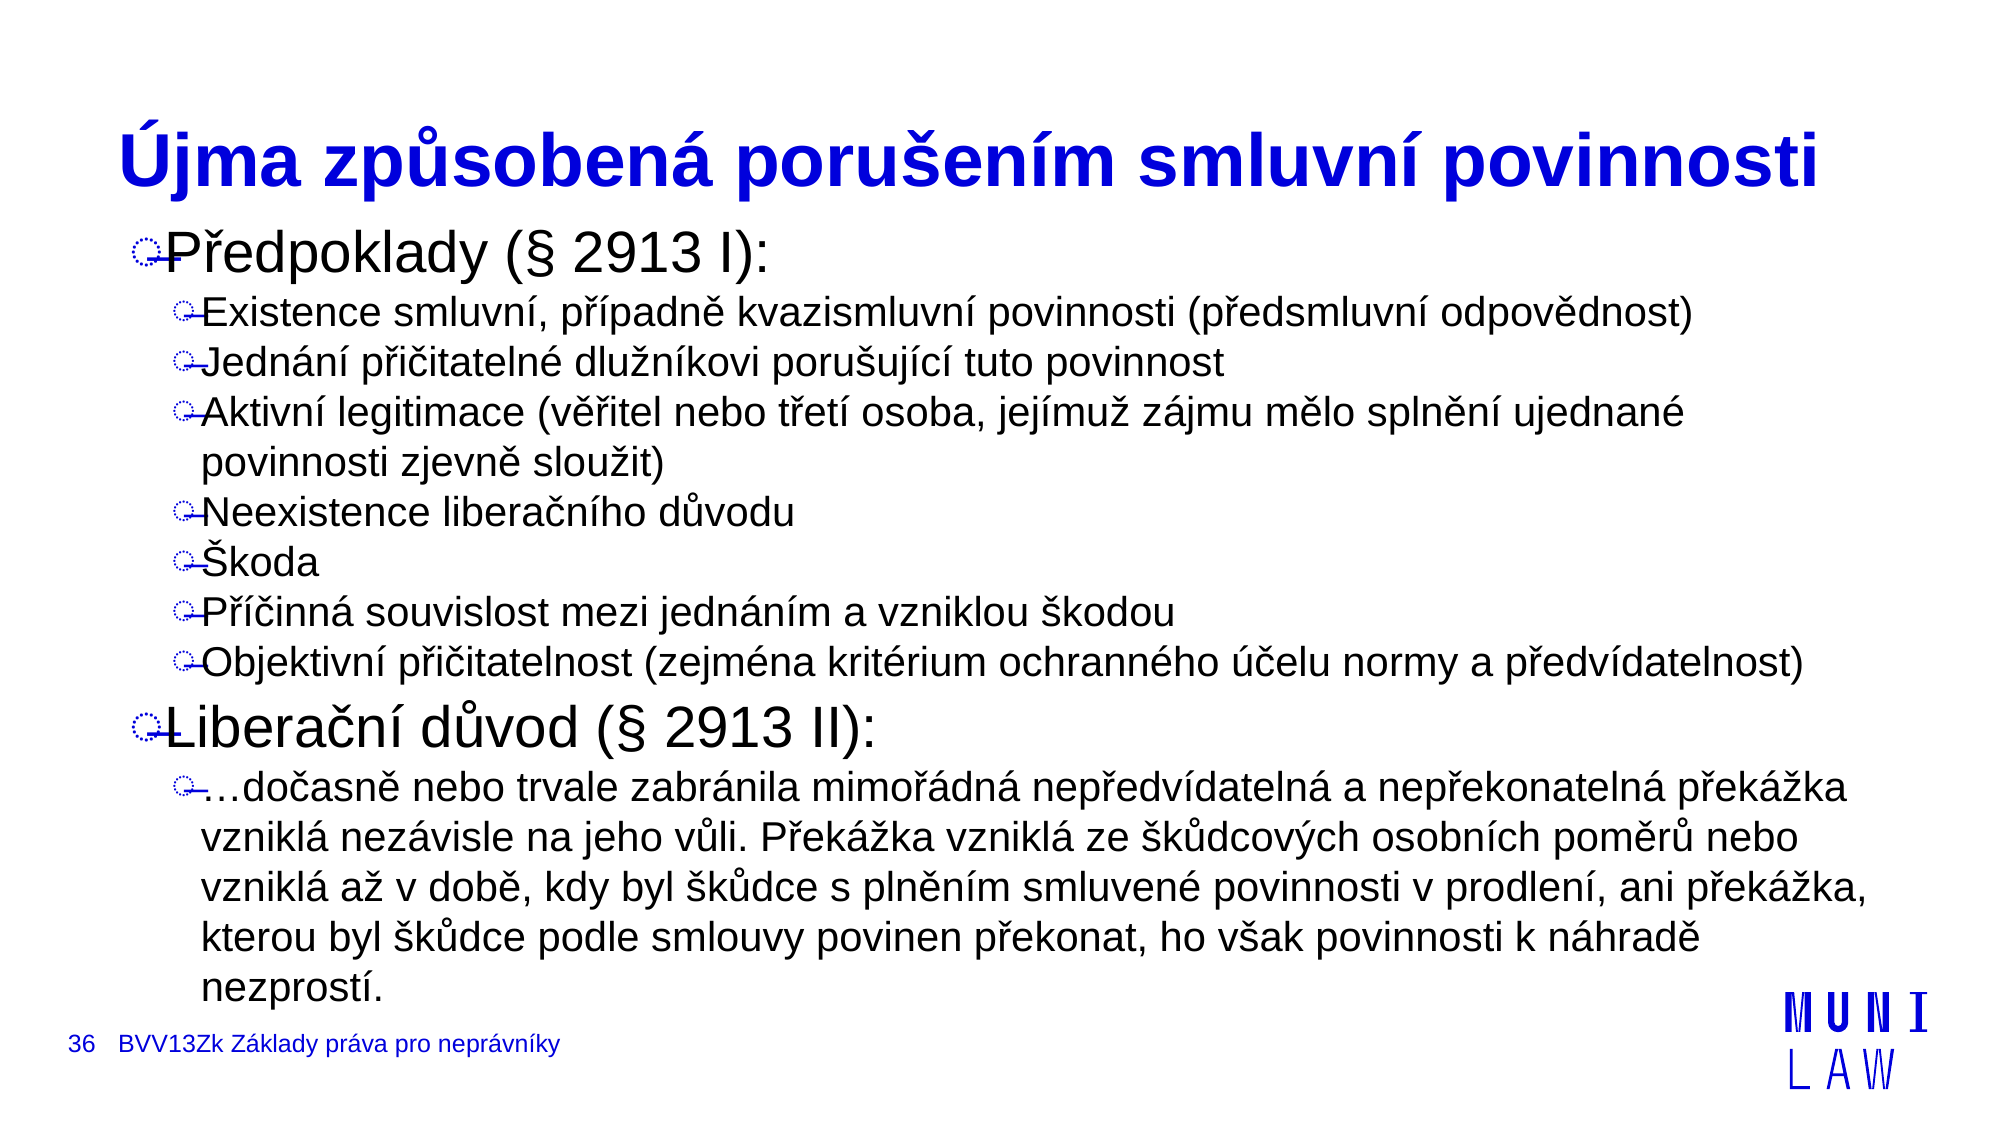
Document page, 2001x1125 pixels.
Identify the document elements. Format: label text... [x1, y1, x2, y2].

slide_number 36 [67, 1021, 110, 1063]
title Újma způsobená porušením smluvní povinnosti [118, 118, 1883, 193]
list Předpoklady (§ 2913 I): Existence smluvní, případně kvazismluvní povinnosti (předsmluvní odpovědnost) Jednání přičitatelné dlužníkovi porušující tuto povinnost Aktivní legitimace (věřitel nebo třetí osoba, jejímuž zájmu mělo splnění ujednané povinnosti zjevně sloužit) Neexistence liberačního důvodu Škoda Příčinná souvislost mezi jednáním a vzniklou škodou Objektivní přičitatelnost (zejména kritérium ochranného účelu normy a předvídatelnost) Liberační důvod (§ 2913 II): …dočasně nebo trvale zabránila mimořádná nepředvídatelná a nepřekonatelná překážka vzniklá nezávisle na jeho vůli. Překážka vzniklá ze škůdcových osobních poměrů nebo vzniklá až v době, kdy byl škůdce s plněním smluvené povinnosti v prodlení, ani překážka, kterou byl škůdce podle smlouvy povinen překonat, ho však povinnosti k náhradě nezprostí. [118, 209, 1883, 1022]
footer BVV13Zk Základy práva pro neprávníky [118, 1022, 1418, 1063]
